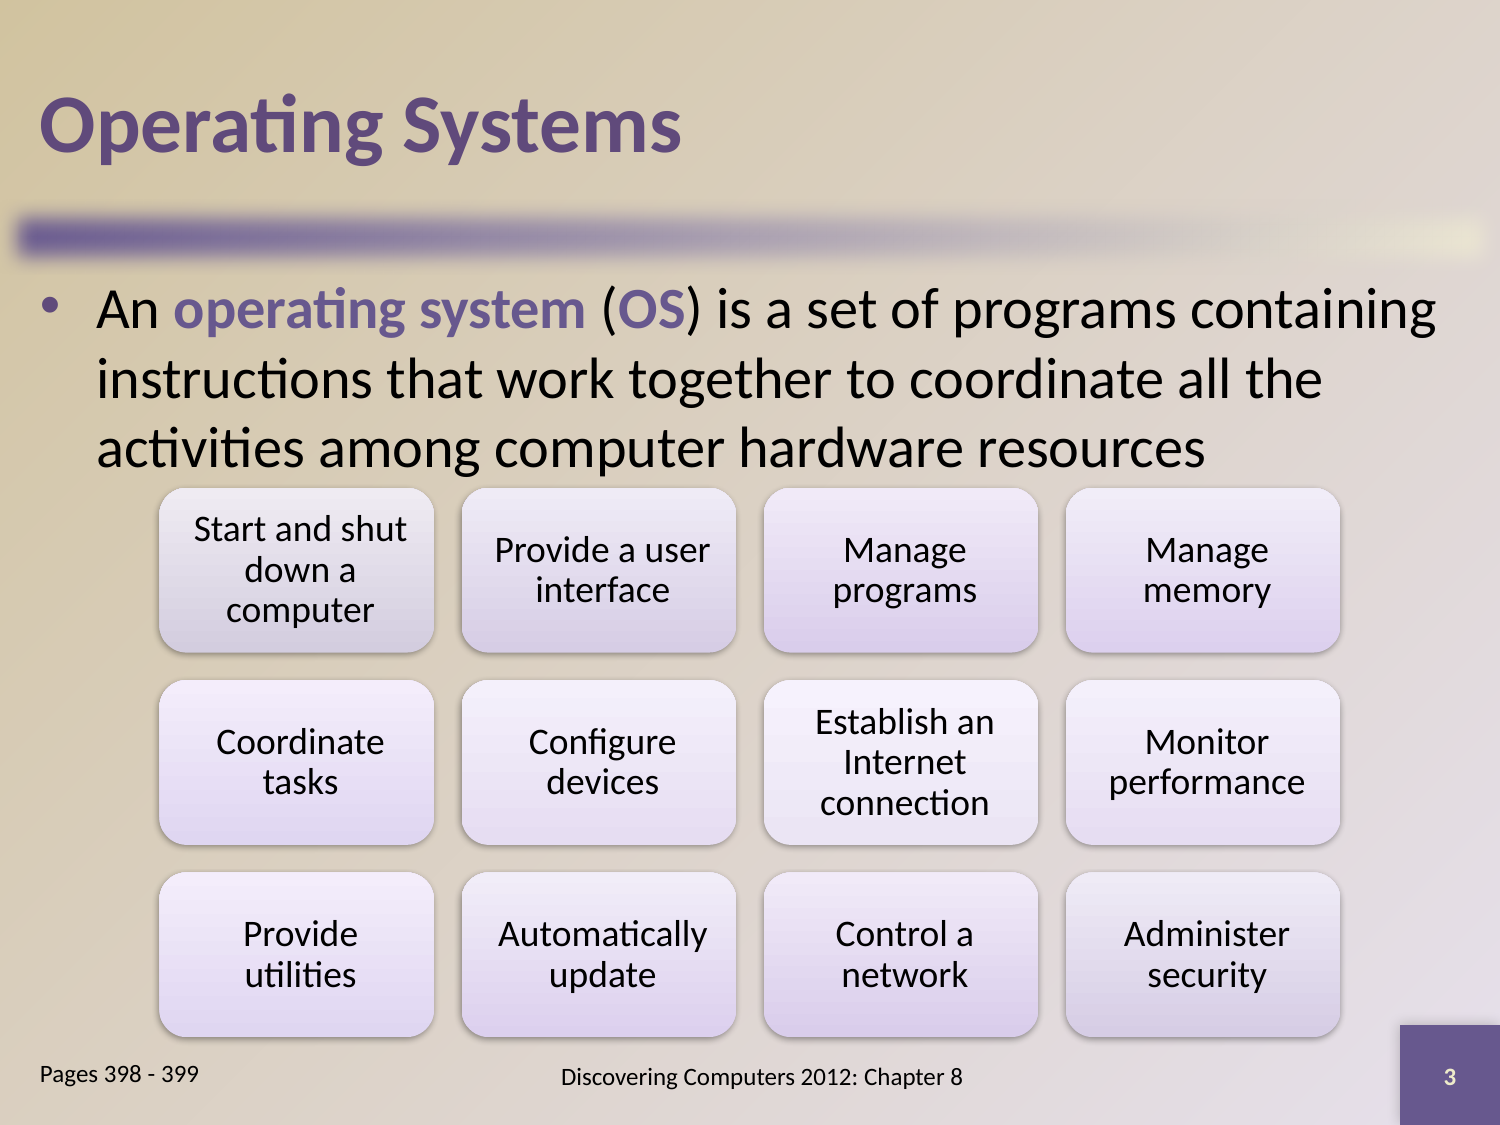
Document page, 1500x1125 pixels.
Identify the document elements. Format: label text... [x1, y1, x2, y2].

list Pages 398 - 399 [24, 1050, 300, 1125]
title Operating Systems [24, 24, 1475, 213]
slide_number 3 [1400, 1025, 1500, 1125]
list An operating system (OS) is a set of programs containing instructions that work together to coordinate all the activities among computer hardware resources [24, 262, 1475, 486]
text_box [24, 487, 1476, 1038]
footer Discovering Computers 2012: Chapter 8 [450, 1046, 1075, 1113]
